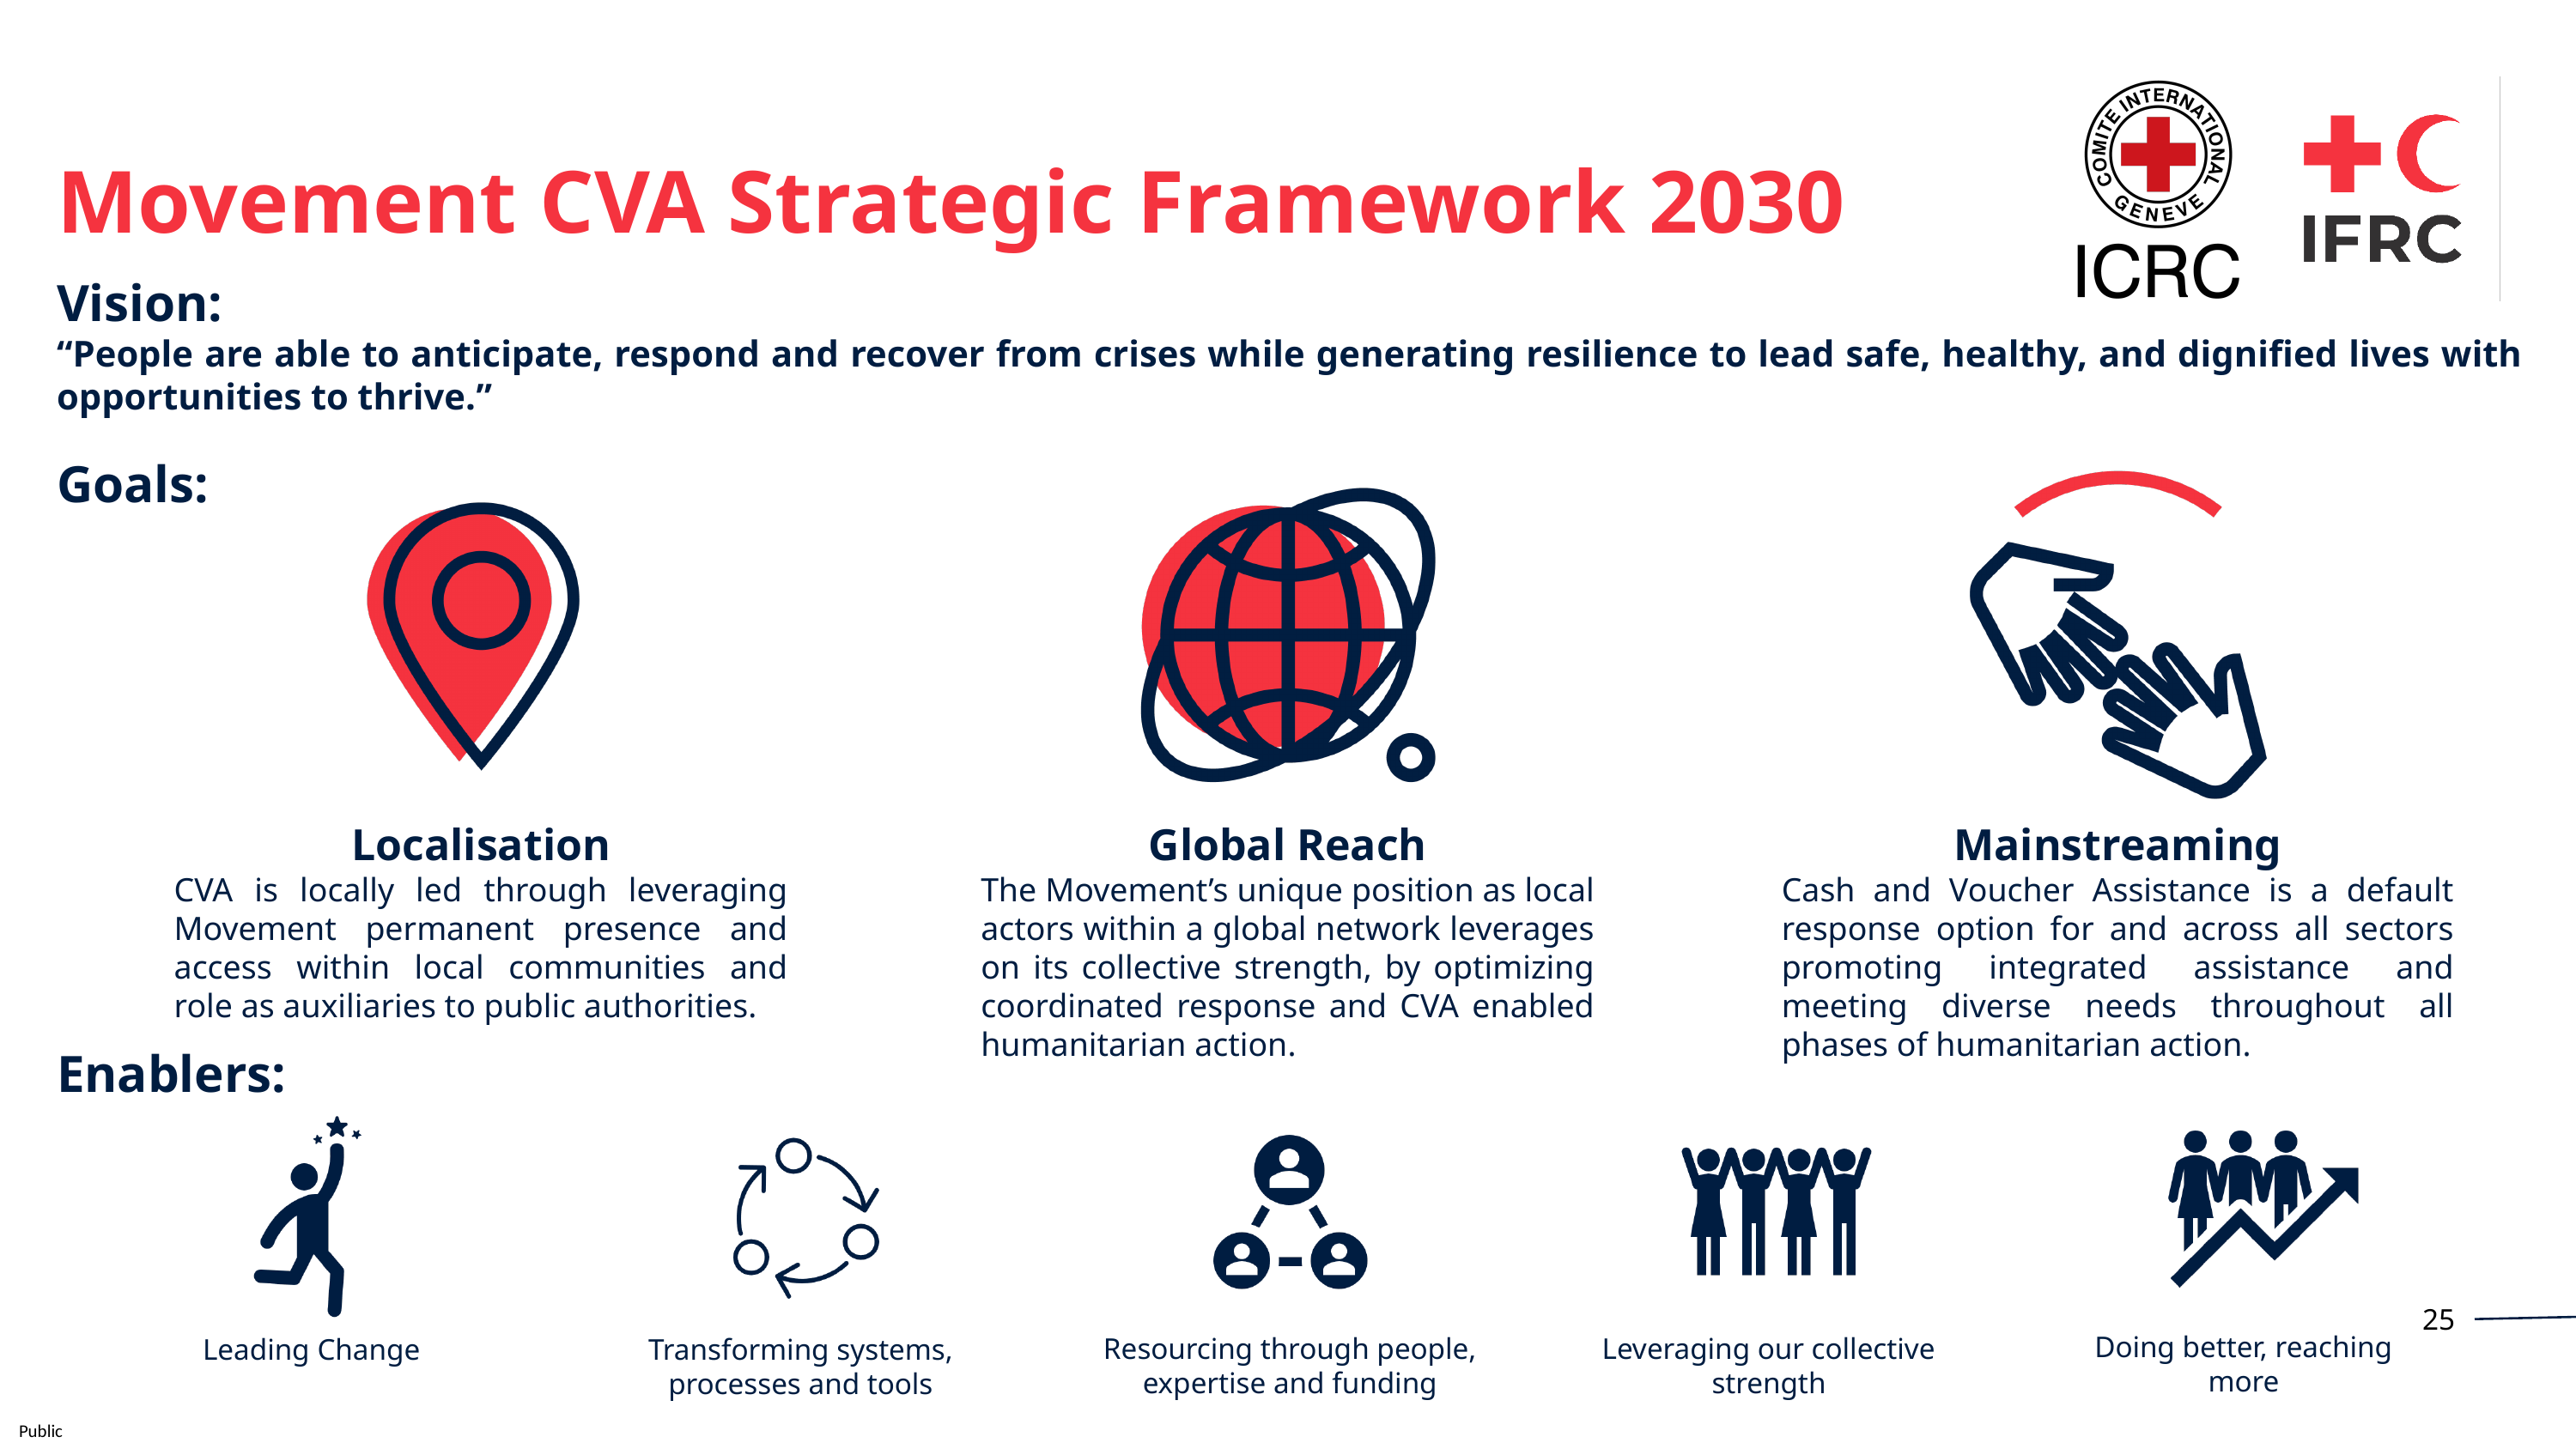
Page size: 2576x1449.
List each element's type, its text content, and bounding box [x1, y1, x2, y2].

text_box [161, 811, 2468, 1072]
text_box Vision: “People are able to anticipate, respond and recover from crises while generating resilience to lead safe, healthy, and dignified lives with opportunities to thrive.” [44, 264, 2537, 424]
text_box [297, 427, 2325, 811]
text_box Enablers: [44, 1035, 368, 1109]
text_box Goals: [44, 446, 252, 519]
text_box Movement CVA Strategic Framework 2030 [44, 141, 2031, 258]
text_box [203, 1096, 2372, 1322]
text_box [127, 1322, 2428, 1408]
picture [2070, 0, 2576, 378]
